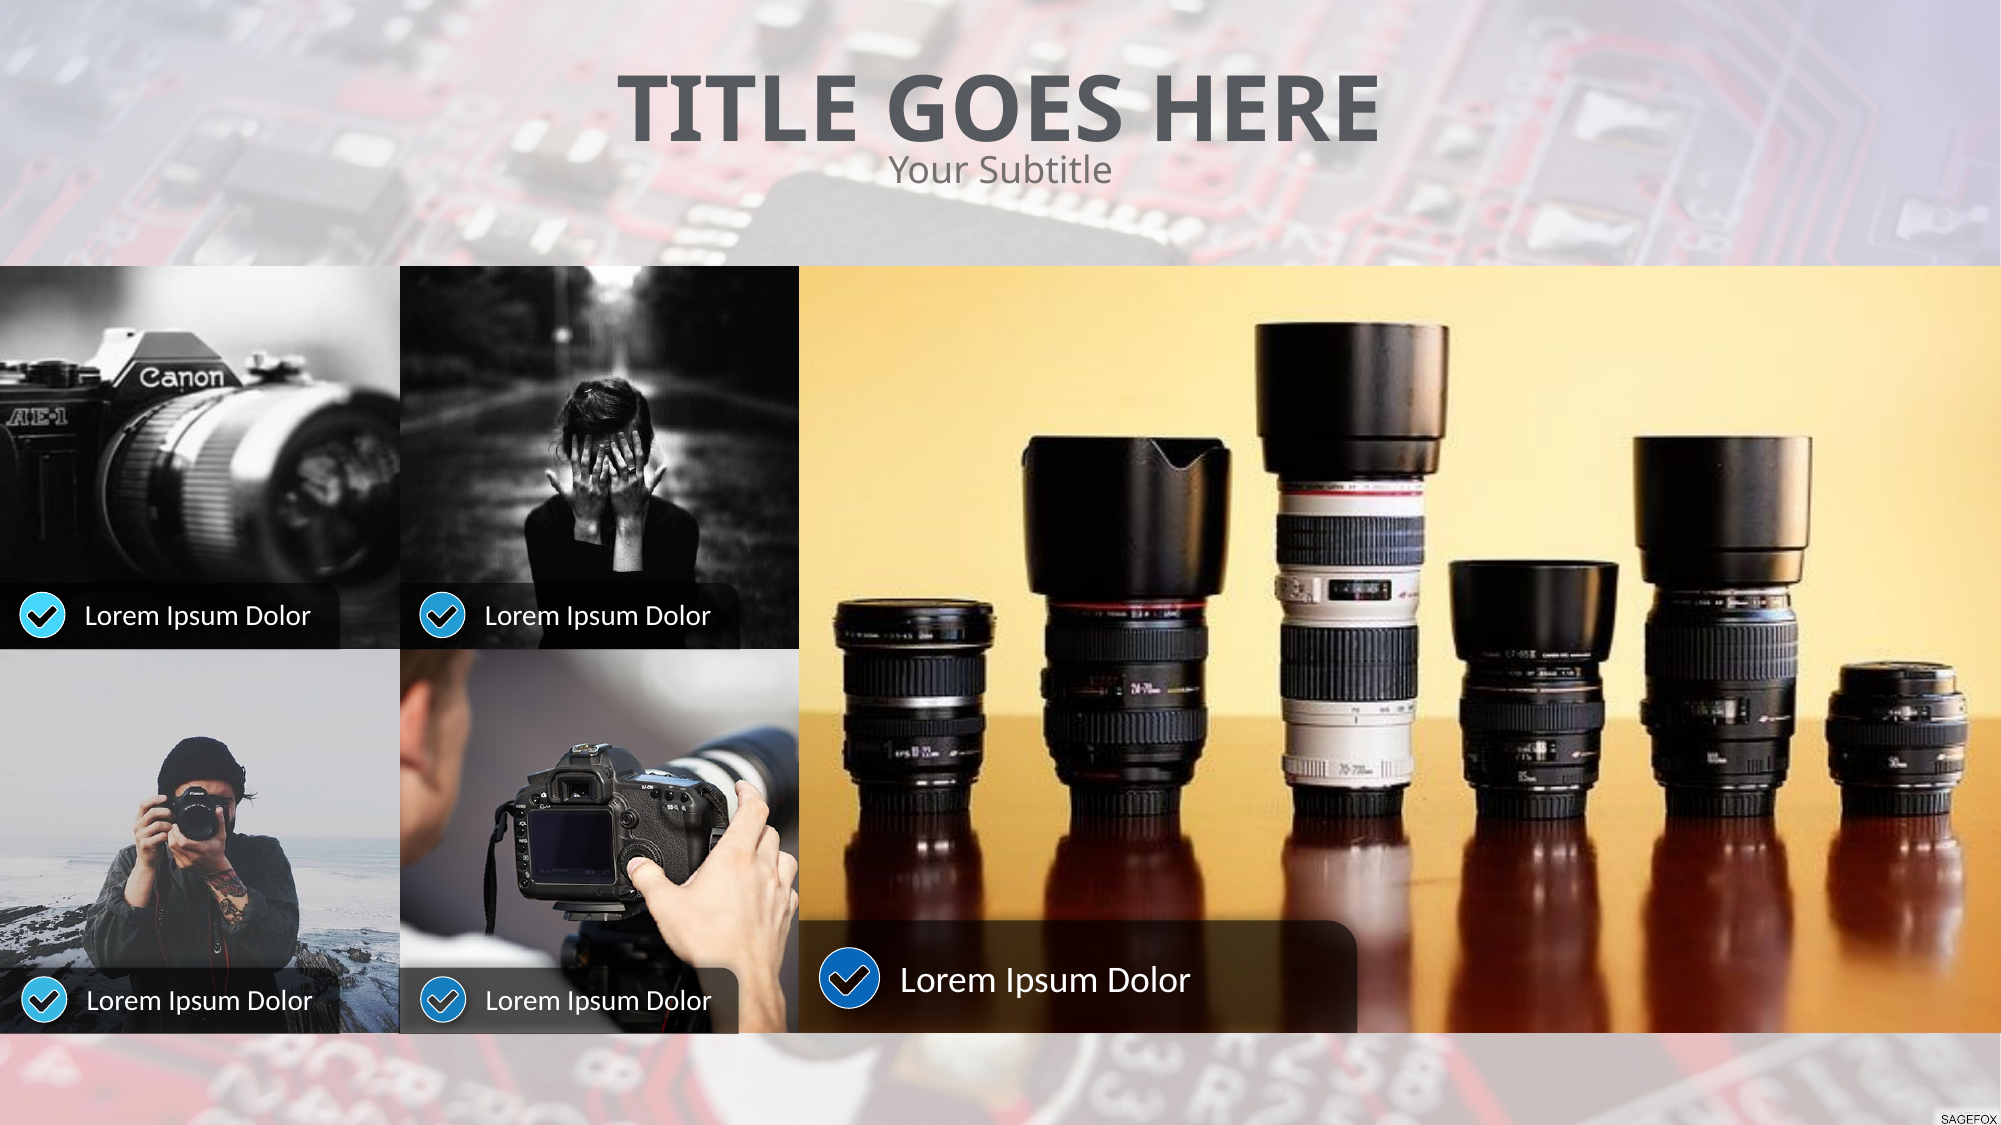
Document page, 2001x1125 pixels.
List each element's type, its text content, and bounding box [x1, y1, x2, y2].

text_box [0, 581, 341, 651]
text_box Lorem Ipsum Dolor [900, 955, 1263, 1001]
text_box [21, 976, 67, 1023]
text_box [420, 976, 466, 1023]
picture [1938, 1114, 1999, 1125]
text_box [800, 265, 2000, 1034]
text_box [548, 42, 1452, 199]
text_box [397, 966, 740, 1035]
text_box [0, 265, 401, 648]
text_box [0, 648, 401, 1034]
text_box [19, 592, 65, 638]
text_box [797, 919, 1359, 1034]
text_box Lorem Ipsum Dolor [484, 596, 740, 632]
text_box [401, 648, 800, 1034]
text_box [398, 581, 741, 651]
text_box Lorem Ipsum Dolor [485, 980, 741, 1016]
text_box [819, 947, 880, 1009]
text_box [401, 265, 800, 648]
text_box [0, 966, 341, 1035]
text_box Lorem Ipsum Dolor [84, 596, 340, 632]
text_box [419, 592, 465, 638]
text_box Lorem Ipsum Dolor [86, 980, 342, 1016]
